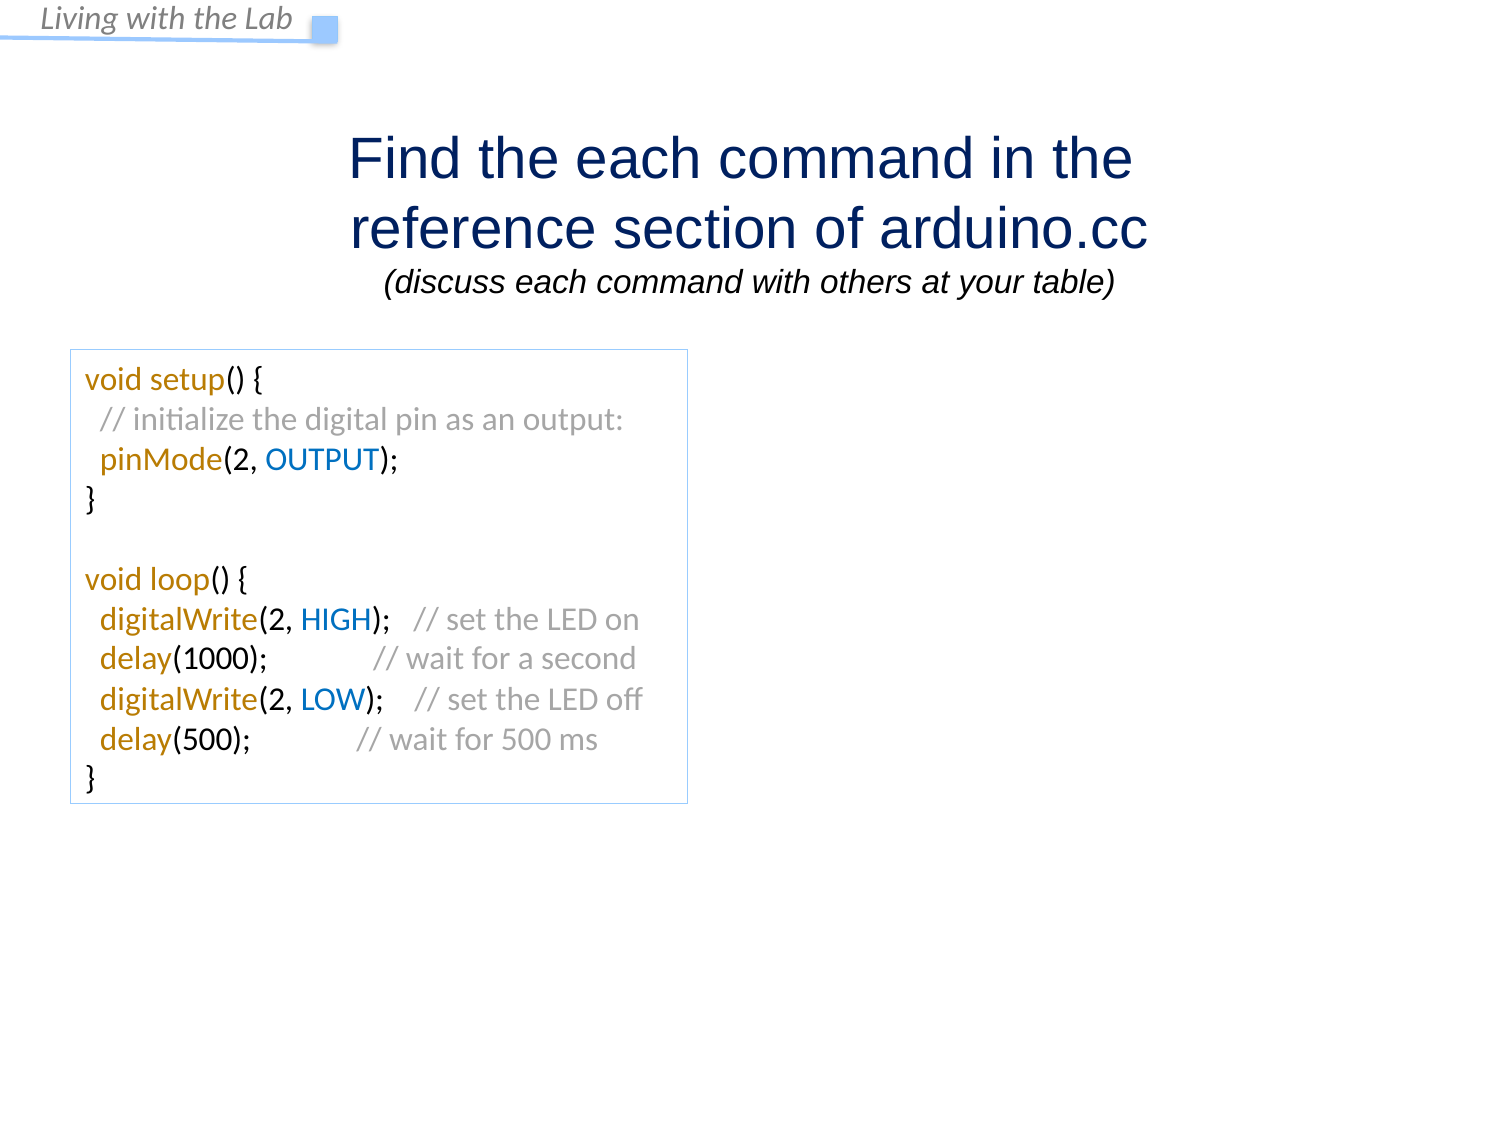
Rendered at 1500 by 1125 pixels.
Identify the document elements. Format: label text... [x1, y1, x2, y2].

text_box void setup() { // initialize the digital pin as an output: pinMode(2, OUTPUT); } void loop() { digitalWrite(2, HIGH); // set the LED on delay(1000); // wait for a second digitalWrite(2, LOW); // set the LED off delay(500); // wait for 500 ms } [70, 349, 688, 804]
text_box Find the each command in the reference section of arduino.cc (discuss each command with others at your table) [50, 112, 1450, 300]
